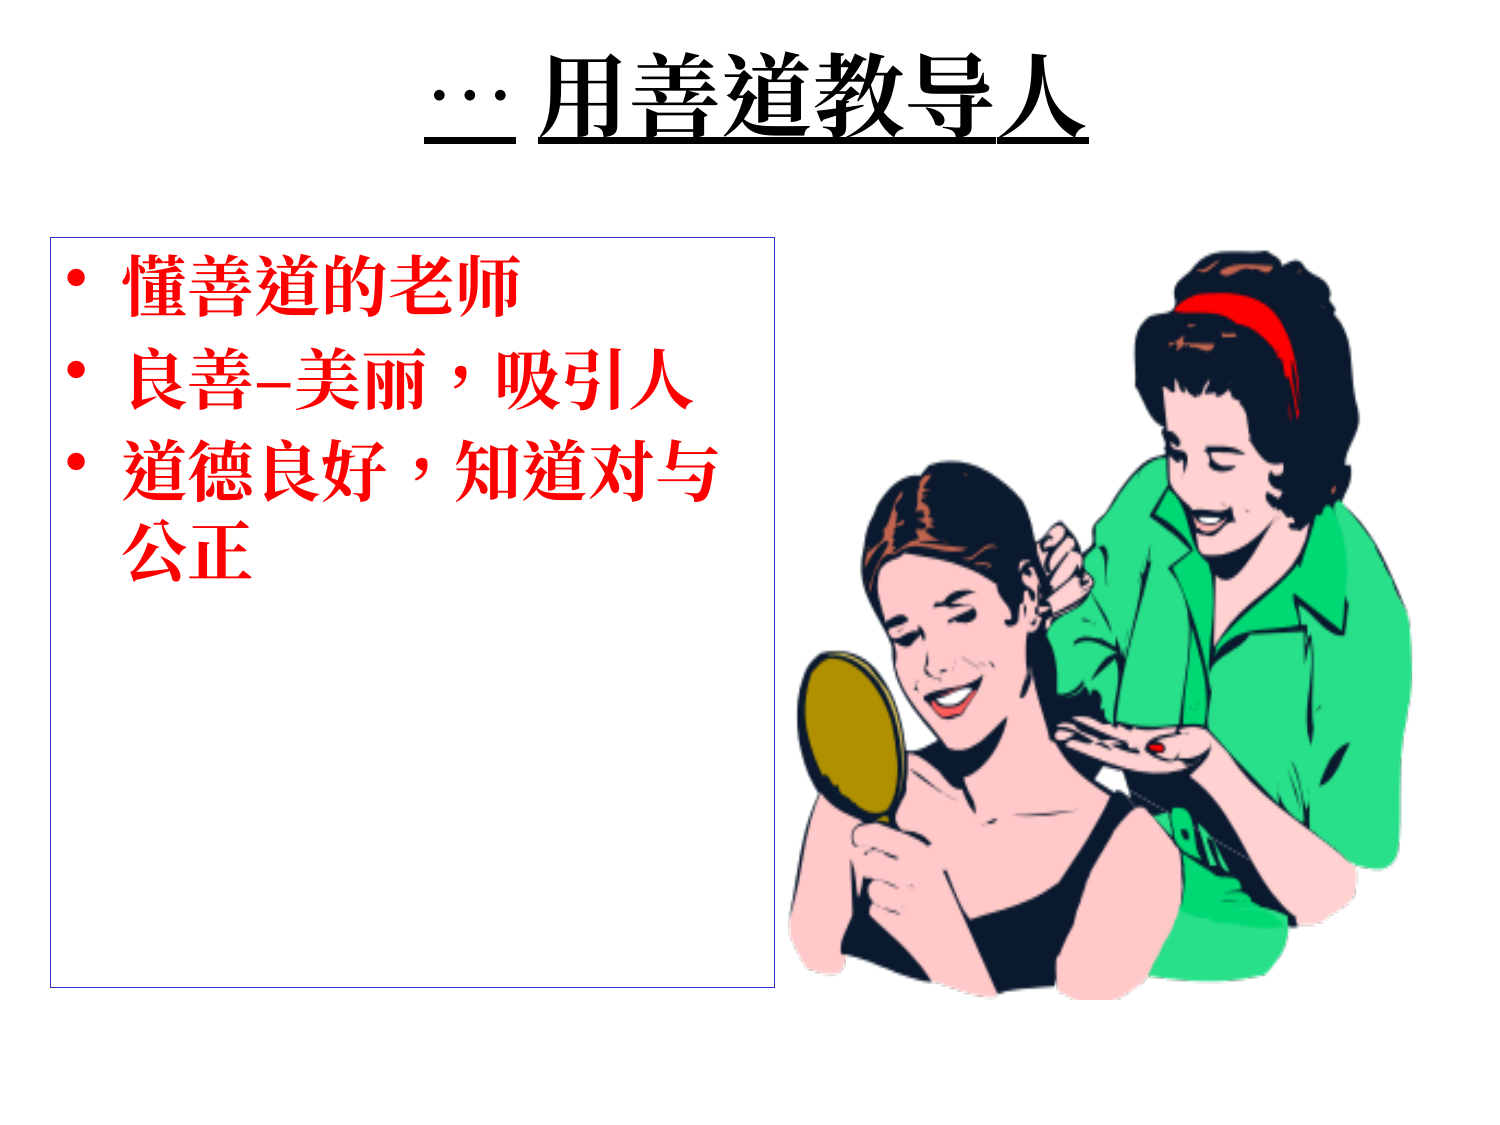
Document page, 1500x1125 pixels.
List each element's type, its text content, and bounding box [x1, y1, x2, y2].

list 懂善道的老师 良善–美丽，吸引人 道德良好，知道对与公正 [50, 237, 775, 988]
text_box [787, 249, 1413, 1001]
title …用善道教导人 [50, 0, 1463, 188]
